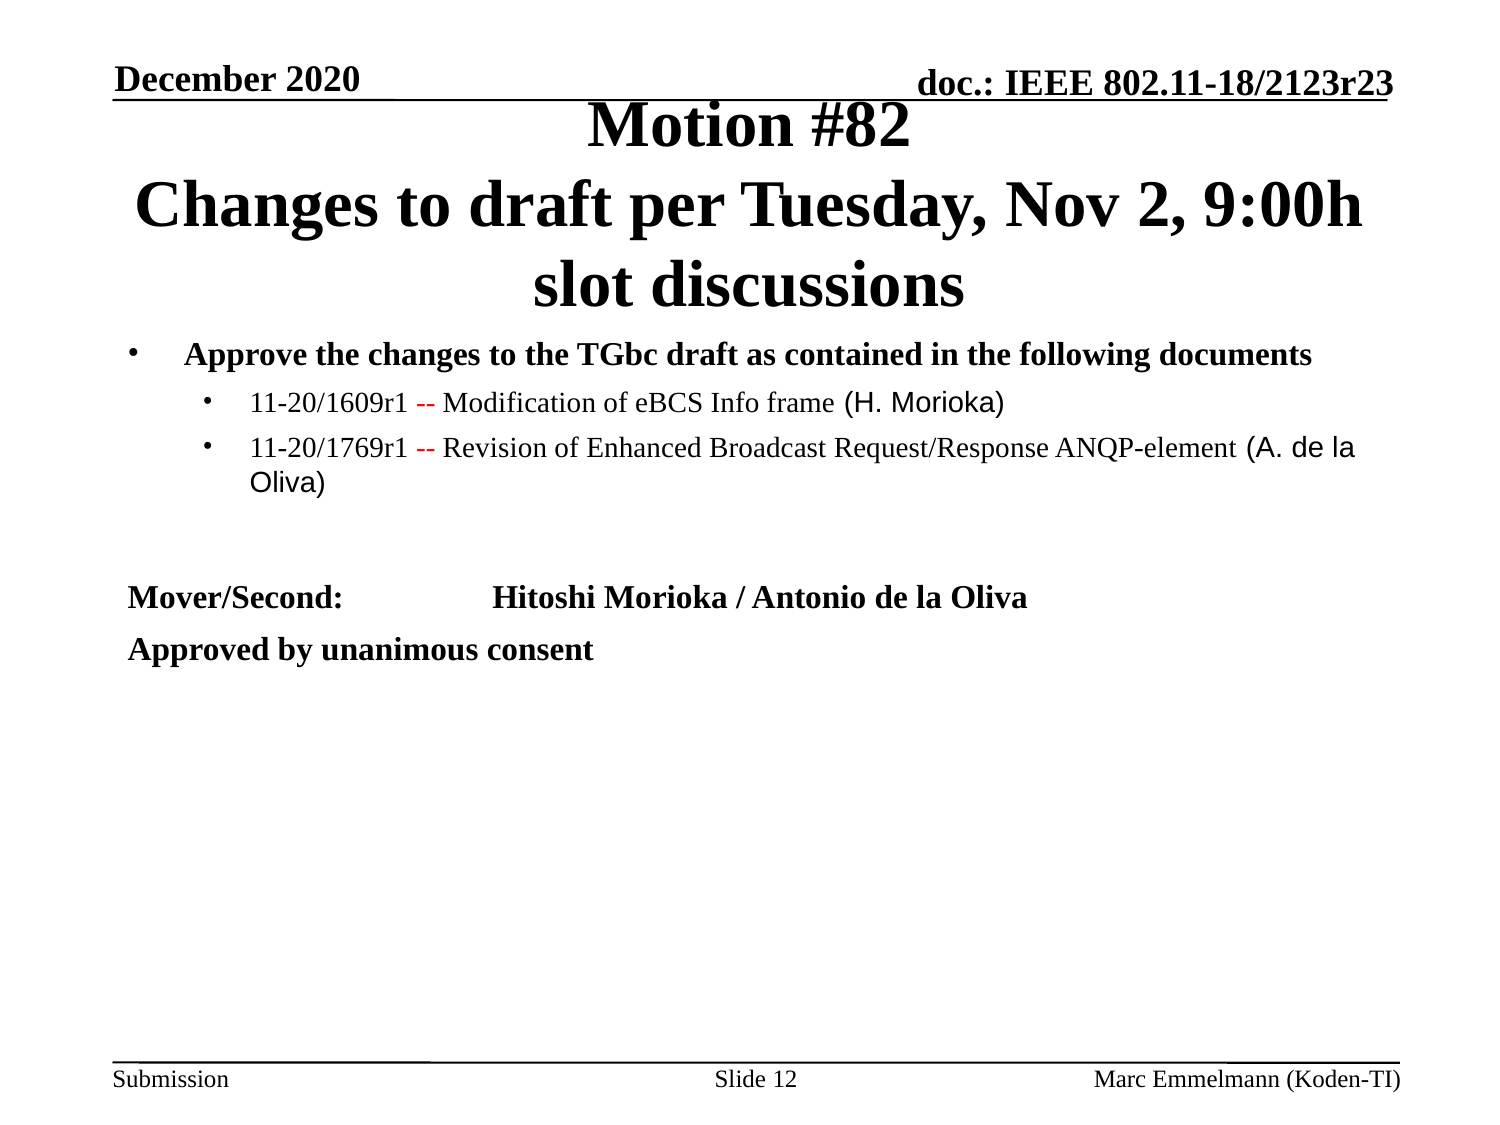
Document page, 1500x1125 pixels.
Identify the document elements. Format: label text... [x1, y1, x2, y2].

list Approve the changes to the TGbc draft as contained in the following documents 11-20/1609r1 -- Modification of eBCS Info frame (H. Morioka) 11-20/1769r1 -- Revision of Enhanced Broadcast Request/Response ANQP-element (A. de la Oliva) Mover/Second: Hitoshi Morioka / Antonio de la Oliva Approved by unanimous consent [112, 324, 1388, 1000]
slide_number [114, 54, 423, 100]
title Motion #82 Changes to draft per Tuesday, Nov 2, 9:00h slot discussions [112, 112, 1388, 288]
slide_number Slide 12 [712, 1061, 800, 1123]
footer Marc Emmelmann (Koden-TI) [878, 1061, 1402, 1093]
